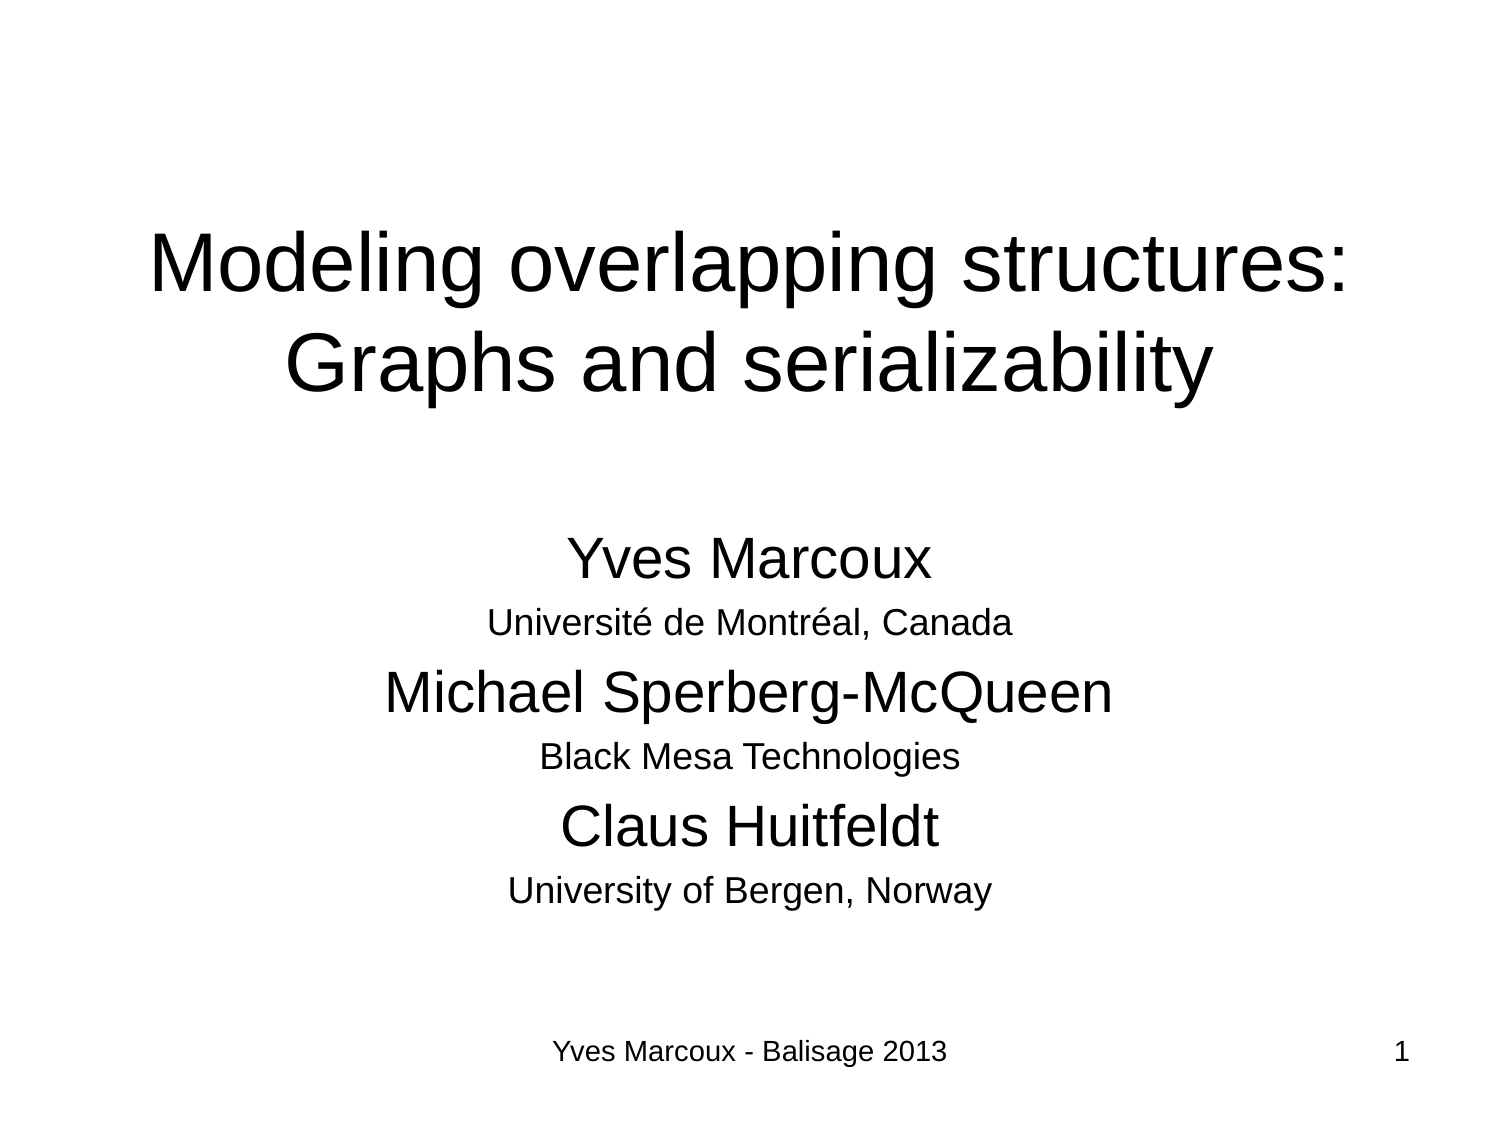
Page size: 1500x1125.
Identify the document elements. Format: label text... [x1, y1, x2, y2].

subtitle Yves Marcoux Université de Montréal, Canada Michael Sperberg-McQueen Black Mesa Technologies Claus Huitfeldt University of Bergen, Norway [225, 512, 1275, 800]
slide_number 1 [1074, 1024, 1425, 1103]
title Modeling overlapping structures: Graphs and serializability [112, 187, 1388, 429]
footer Yves Marcoux - Balisage 2013 [350, 1024, 1074, 1103]
